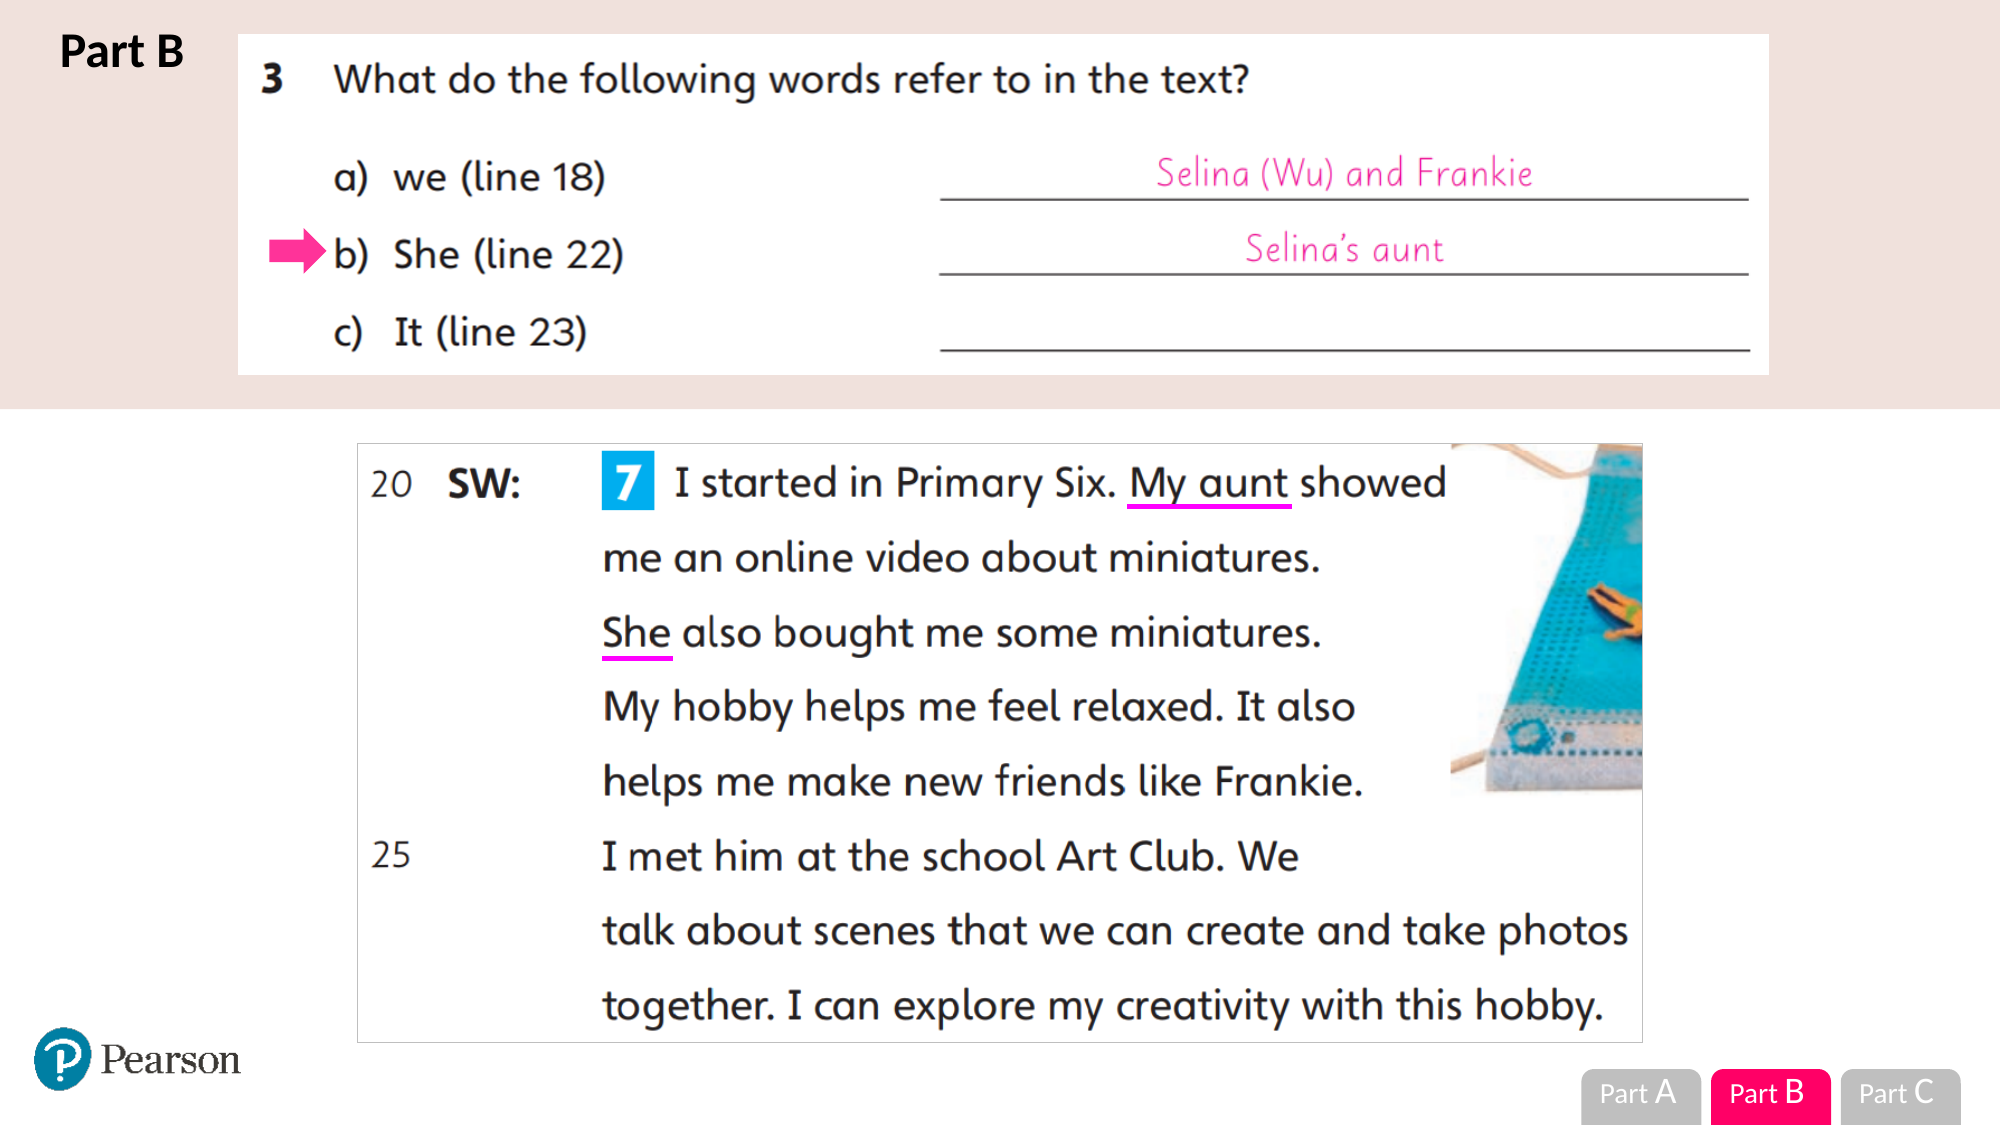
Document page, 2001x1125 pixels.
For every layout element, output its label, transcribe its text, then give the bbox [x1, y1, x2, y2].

text_box Part B [1709, 1067, 1833, 1125]
picture [6, 999, 269, 1119]
picture [238, 33, 1769, 375]
picture [357, 443, 1643, 1043]
text_box Part A [1579, 1067, 1703, 1125]
text_box Part B [45, 10, 326, 85]
text_box [0, 0, 2000, 410]
text_box Part C [1839, 1067, 1963, 1125]
